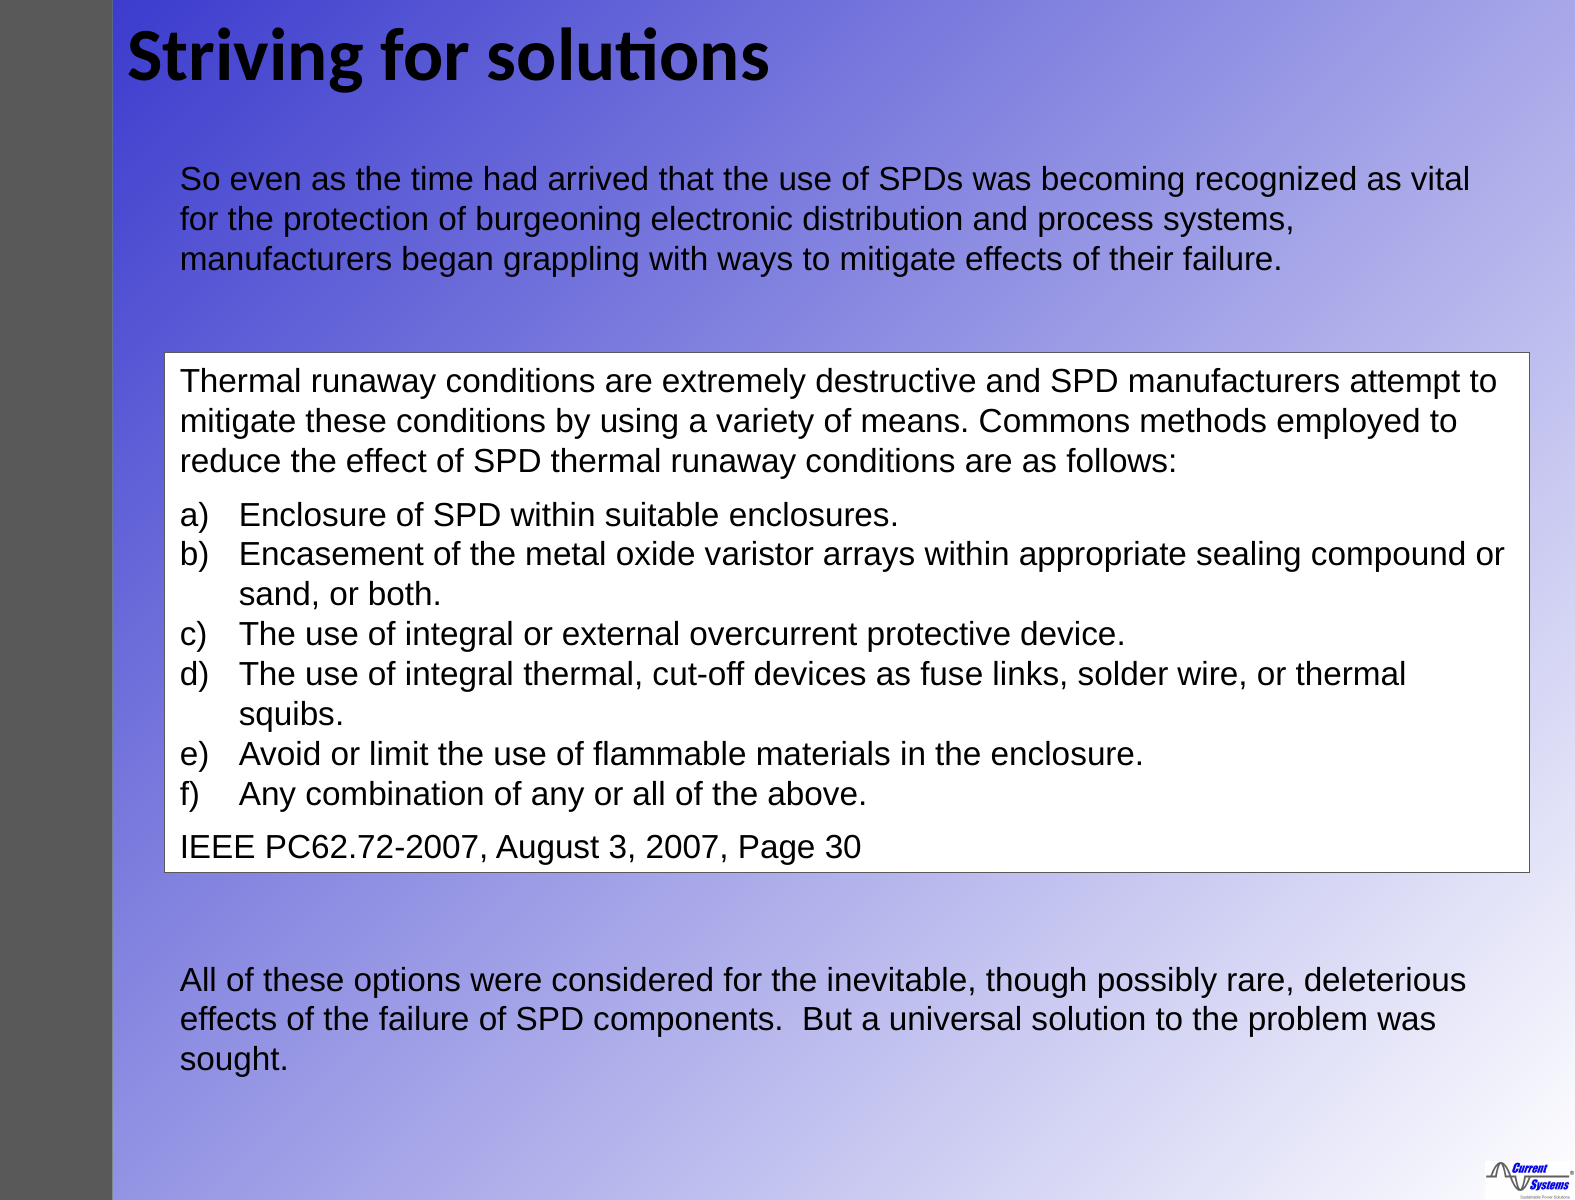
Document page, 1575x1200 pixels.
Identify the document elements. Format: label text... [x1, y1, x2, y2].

text_box Thermal runaway conditions are extremely destructive and SPD manufacturers attempt to mitigate these conditions by using a variety of means. Commons methods employed to reduce the effect of SPD thermal runaway conditions are as follows: Enclosure of SPD within suitable enclosures. Encasement of the metal oxide varistor arrays within appropriate sealing compound or sand, or both. The use of integral or external overcurrent protective device. The use of integral thermal, cut-off devices as fuse links, solder wire, or thermal squibs. Avoid or limit the use of flammable materials in the enclosure. Any combination of any or all of the above. IEEE PC62.72-2007, August 3, 2007, Page 30 [164, 352, 1530, 873]
text_box All of these options were considered for the inevitable, though possibly rare, deleterious effects of the failure of SPD components. But a universal solution to the problem was sought. [164, 950, 1530, 1085]
title Striving for solutions [112, 0, 1575, 113]
picture [1485, 1161, 1575, 1200]
text_box So even as the time had arrived that the use of SPDs was becoming recognized as vital for the protection of burgeoning electronic distribution and process systems, manufacturers began grappling with ways to mitigate effects of their failure. [164, 149, 1530, 285]
